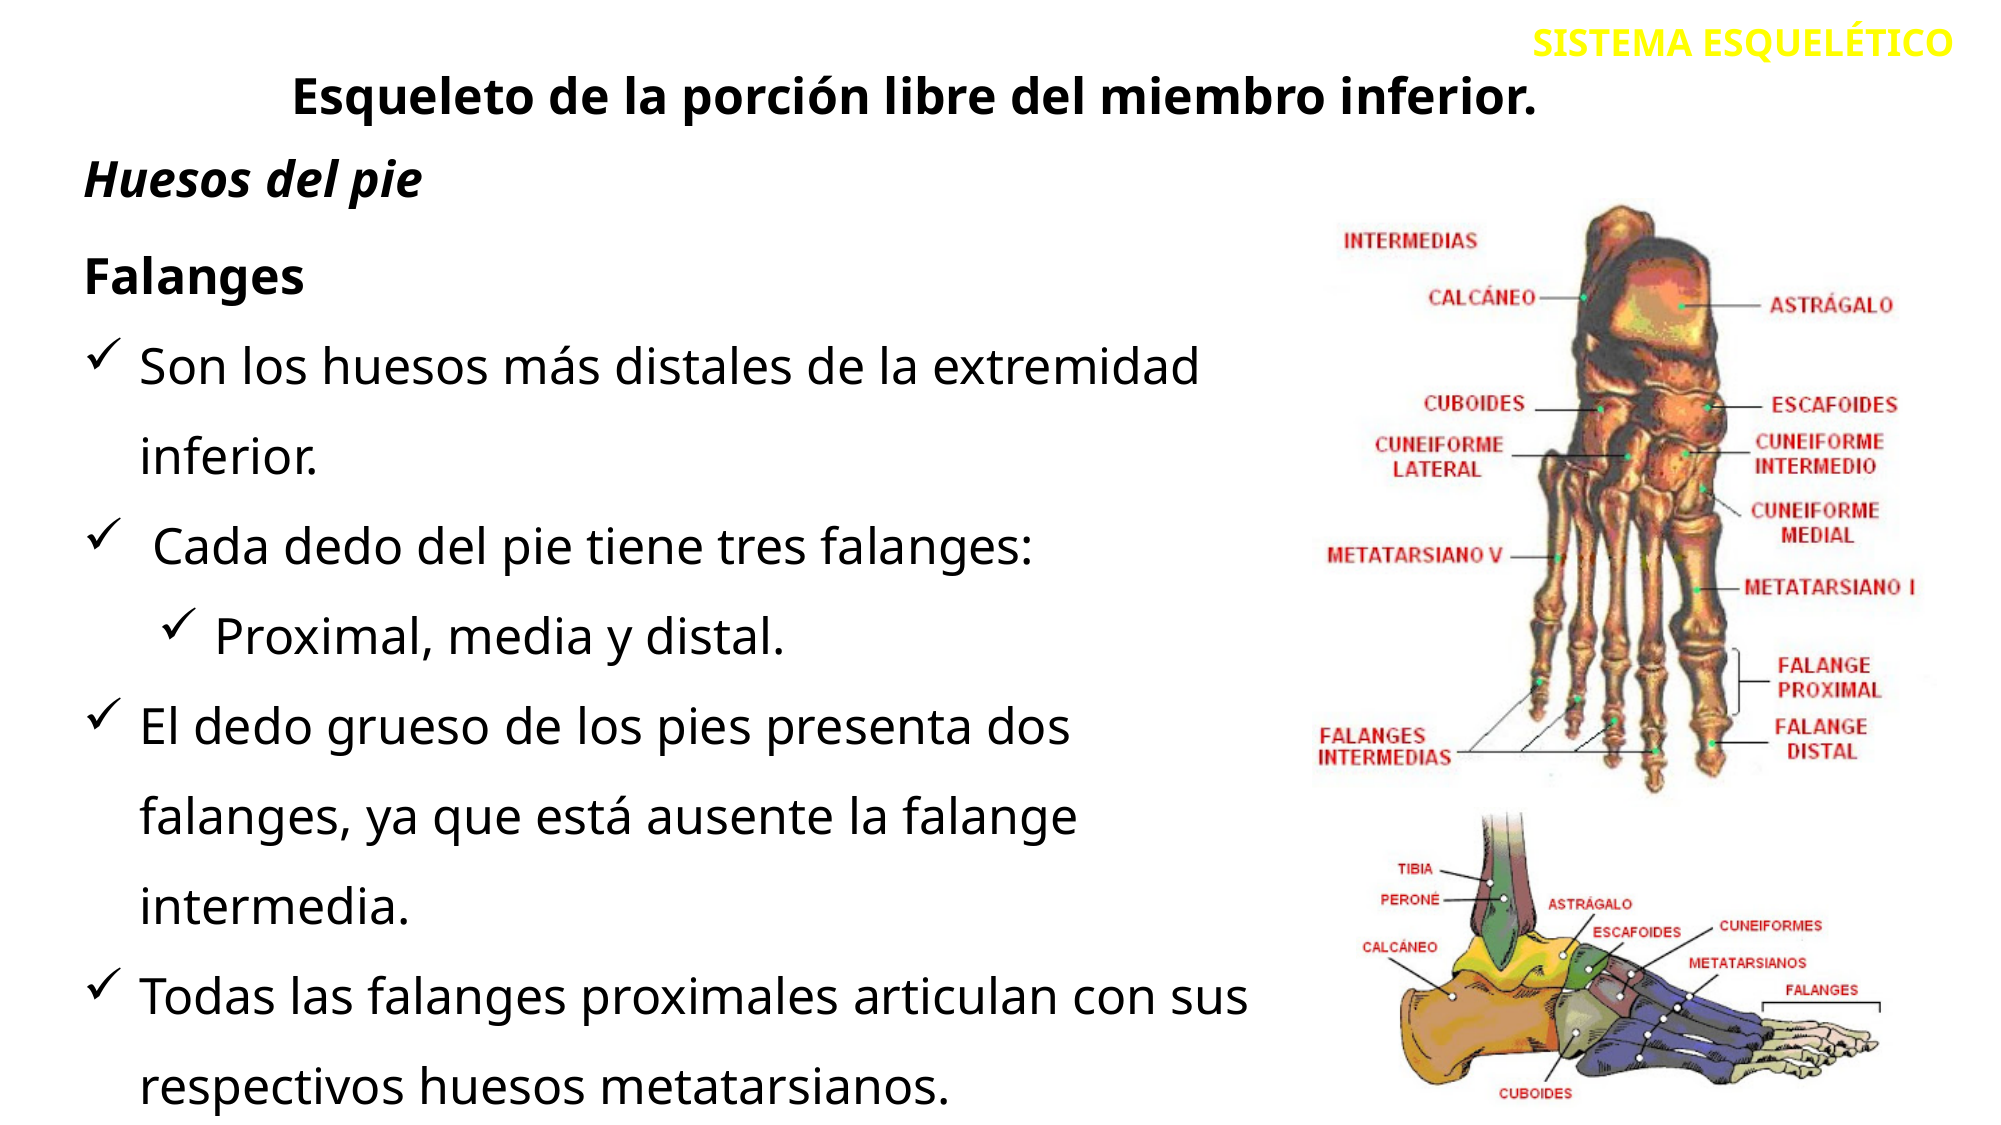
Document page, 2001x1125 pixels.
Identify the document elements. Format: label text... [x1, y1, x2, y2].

text_box SISTEMA ESQUELÉTICO [1400, 12, 1970, 72]
text_box Esqueleto de la porción libre del miembro inferior. [277, 57, 1553, 132]
text_box Huesos del pie Falanges Son los huesos más distales de la extremidad inferior. Cada dedo del pie tiene tres falanges: Proximal, media y distal. El dedo grueso de los pies presenta dos falanges, ya que está ausente la falange intermedia. Todas las falanges proximales articulan con sus respectivos huesos metatarsianos. [68, 139, 1272, 593]
picture [1311, 198, 1938, 1110]
